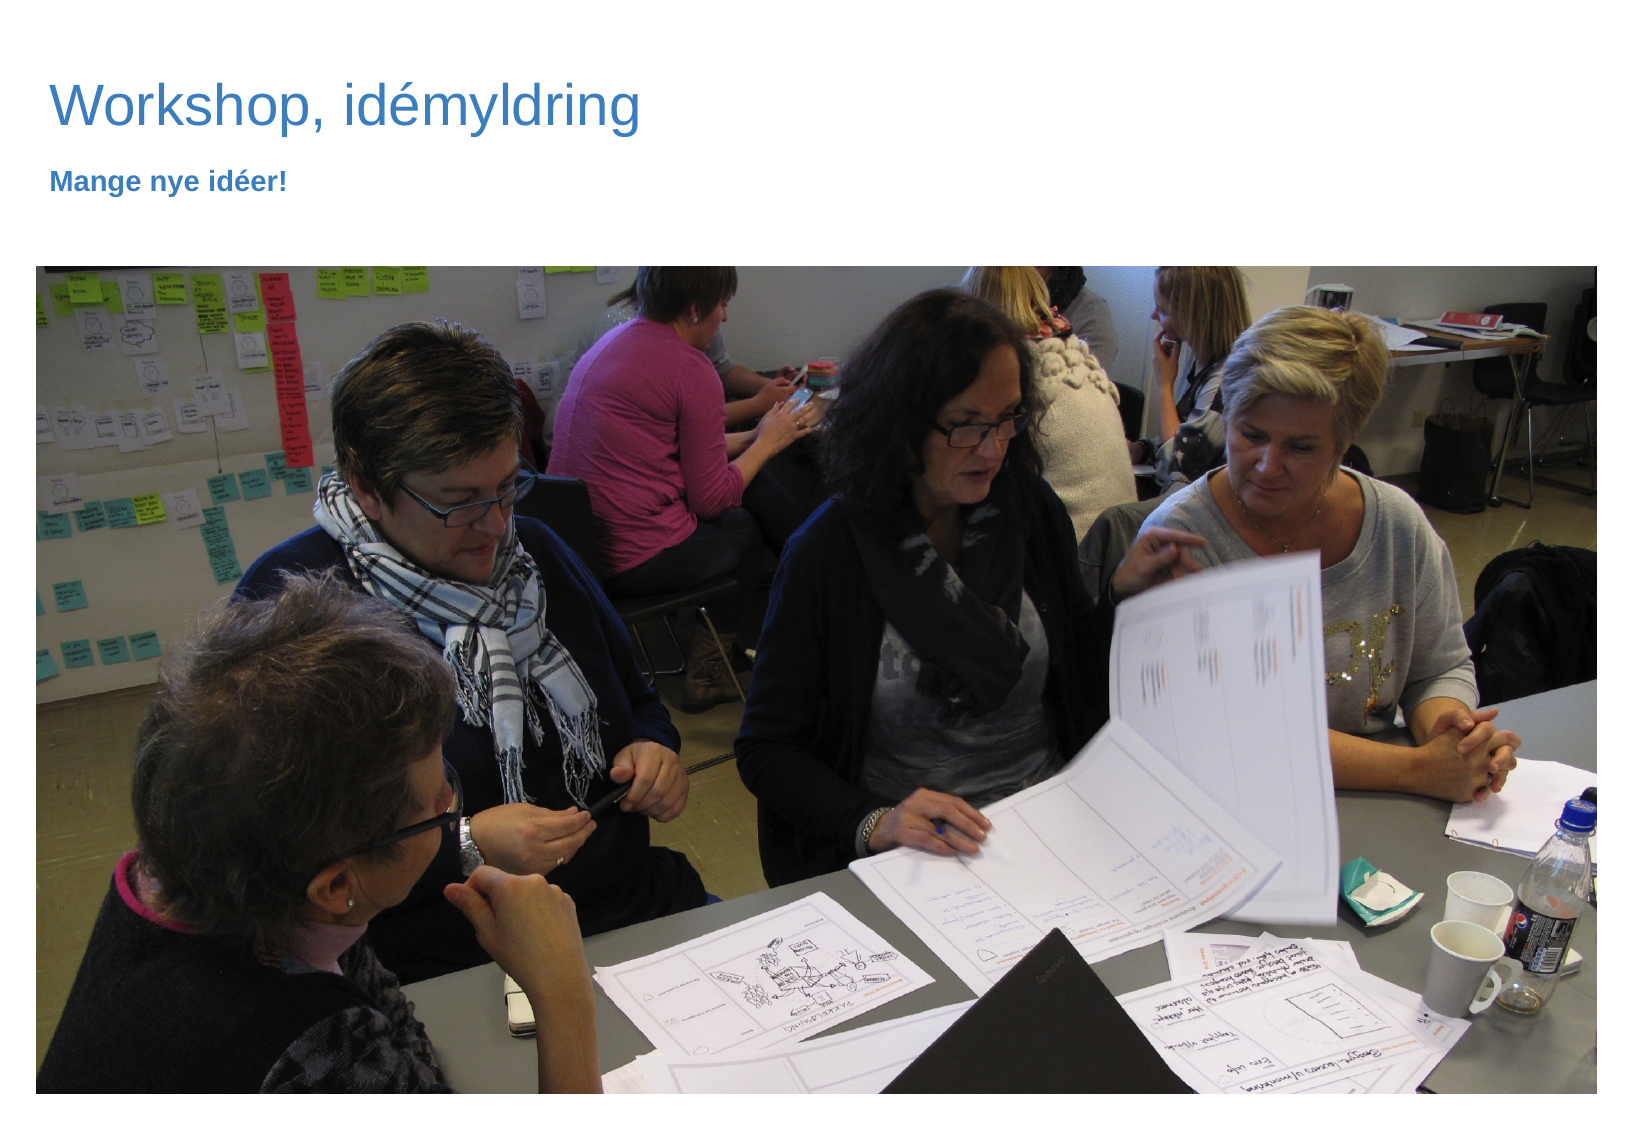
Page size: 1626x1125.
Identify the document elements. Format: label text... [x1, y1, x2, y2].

list Mange nye idéer! [34, 154, 1594, 203]
picture [35, 265, 1598, 1095]
title Workshop, idémyldring [34, 56, 1594, 148]
